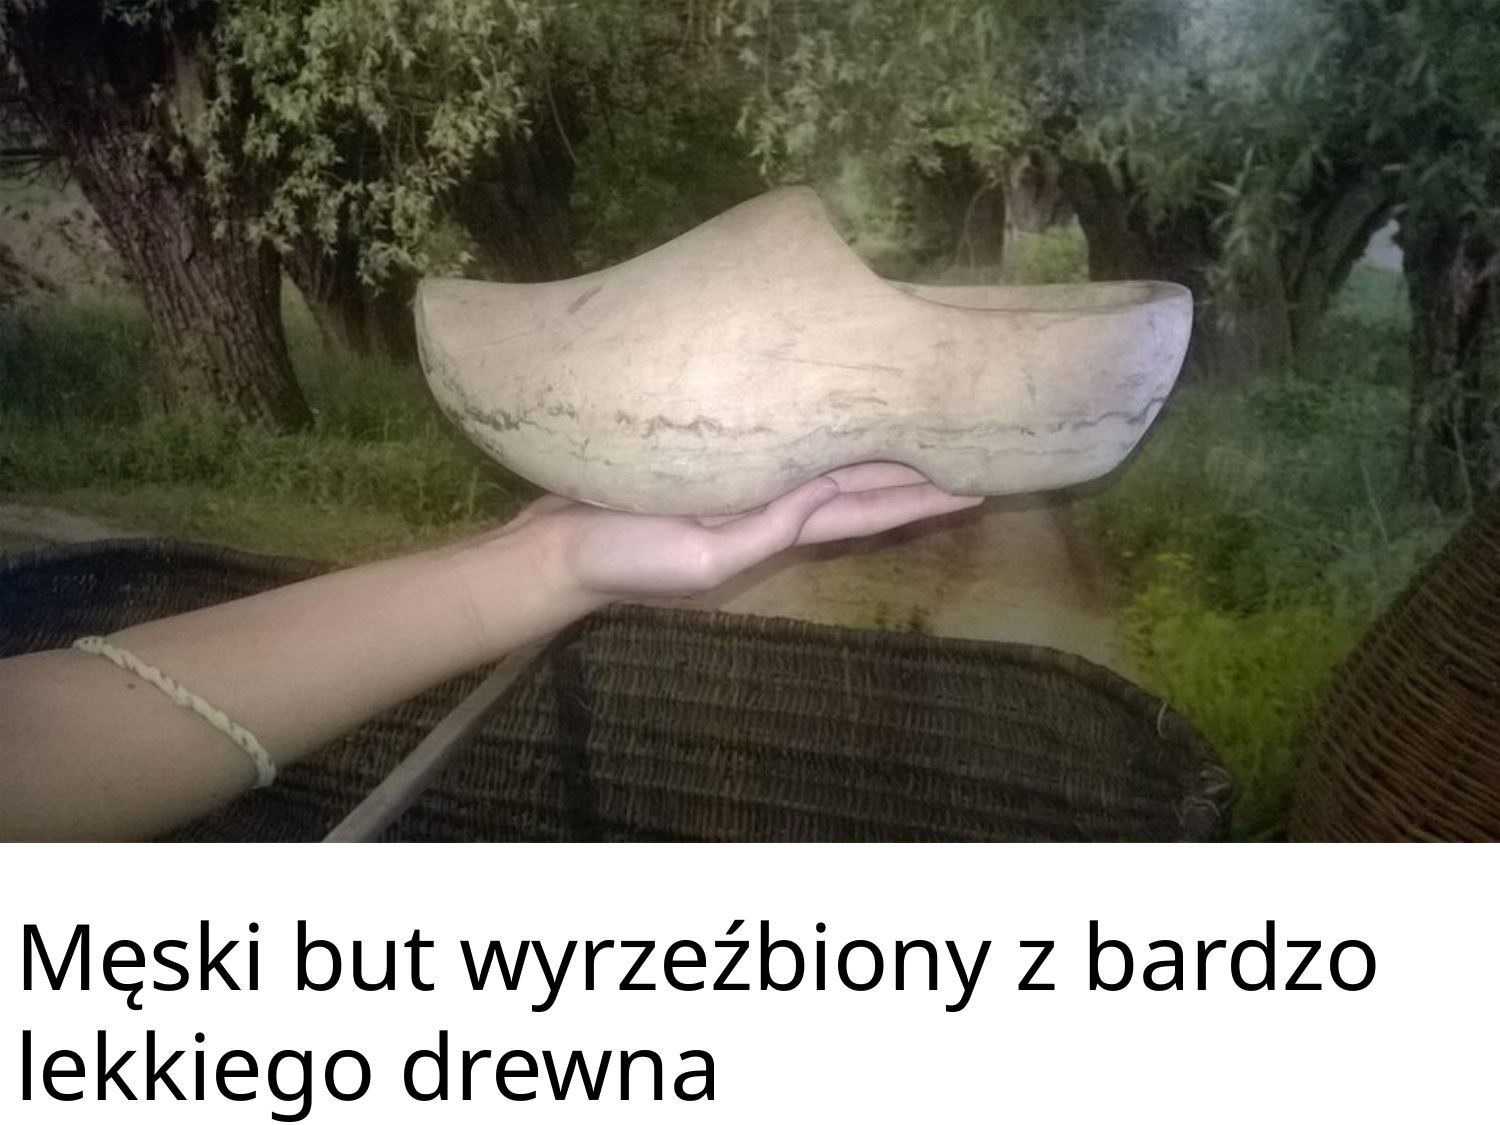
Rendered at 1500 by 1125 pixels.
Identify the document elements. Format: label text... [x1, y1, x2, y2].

picture [0, 0, 1500, 843]
title Męski but wyrzeźbiony z bardzo lekkiego drewna [0, 893, 1427, 1125]
